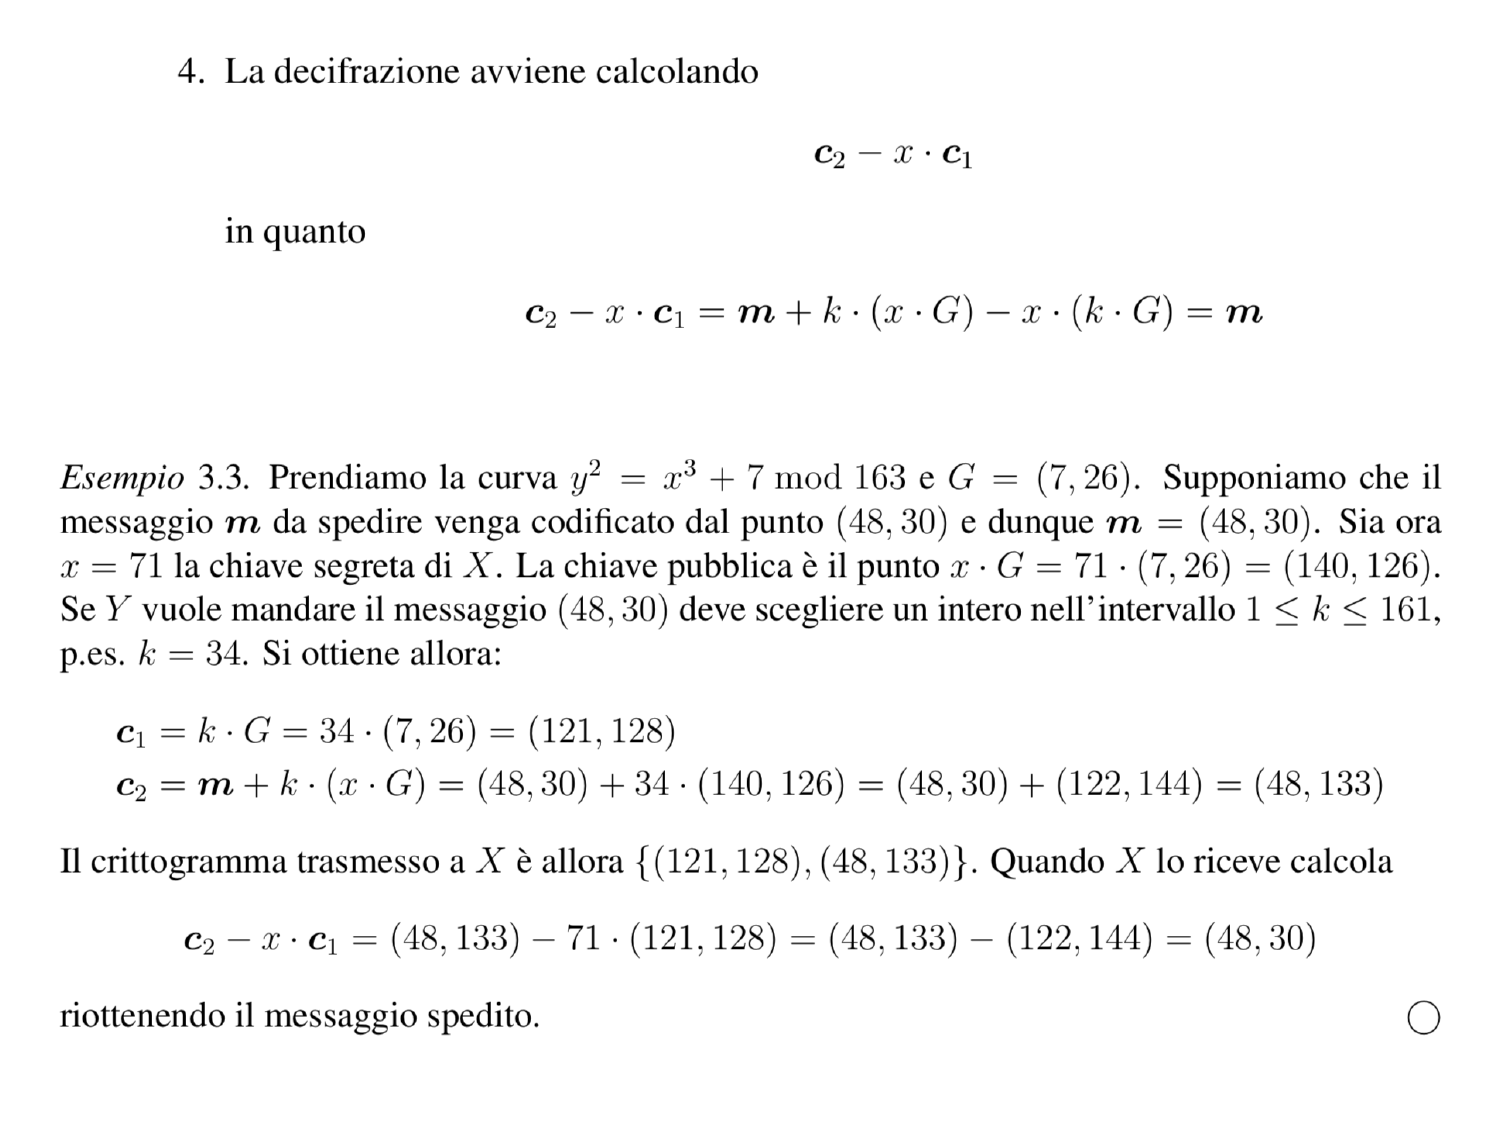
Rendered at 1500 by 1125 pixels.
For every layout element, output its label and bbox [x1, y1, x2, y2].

picture [45, 446, 1455, 1043]
picture [167, 42, 1276, 344]
